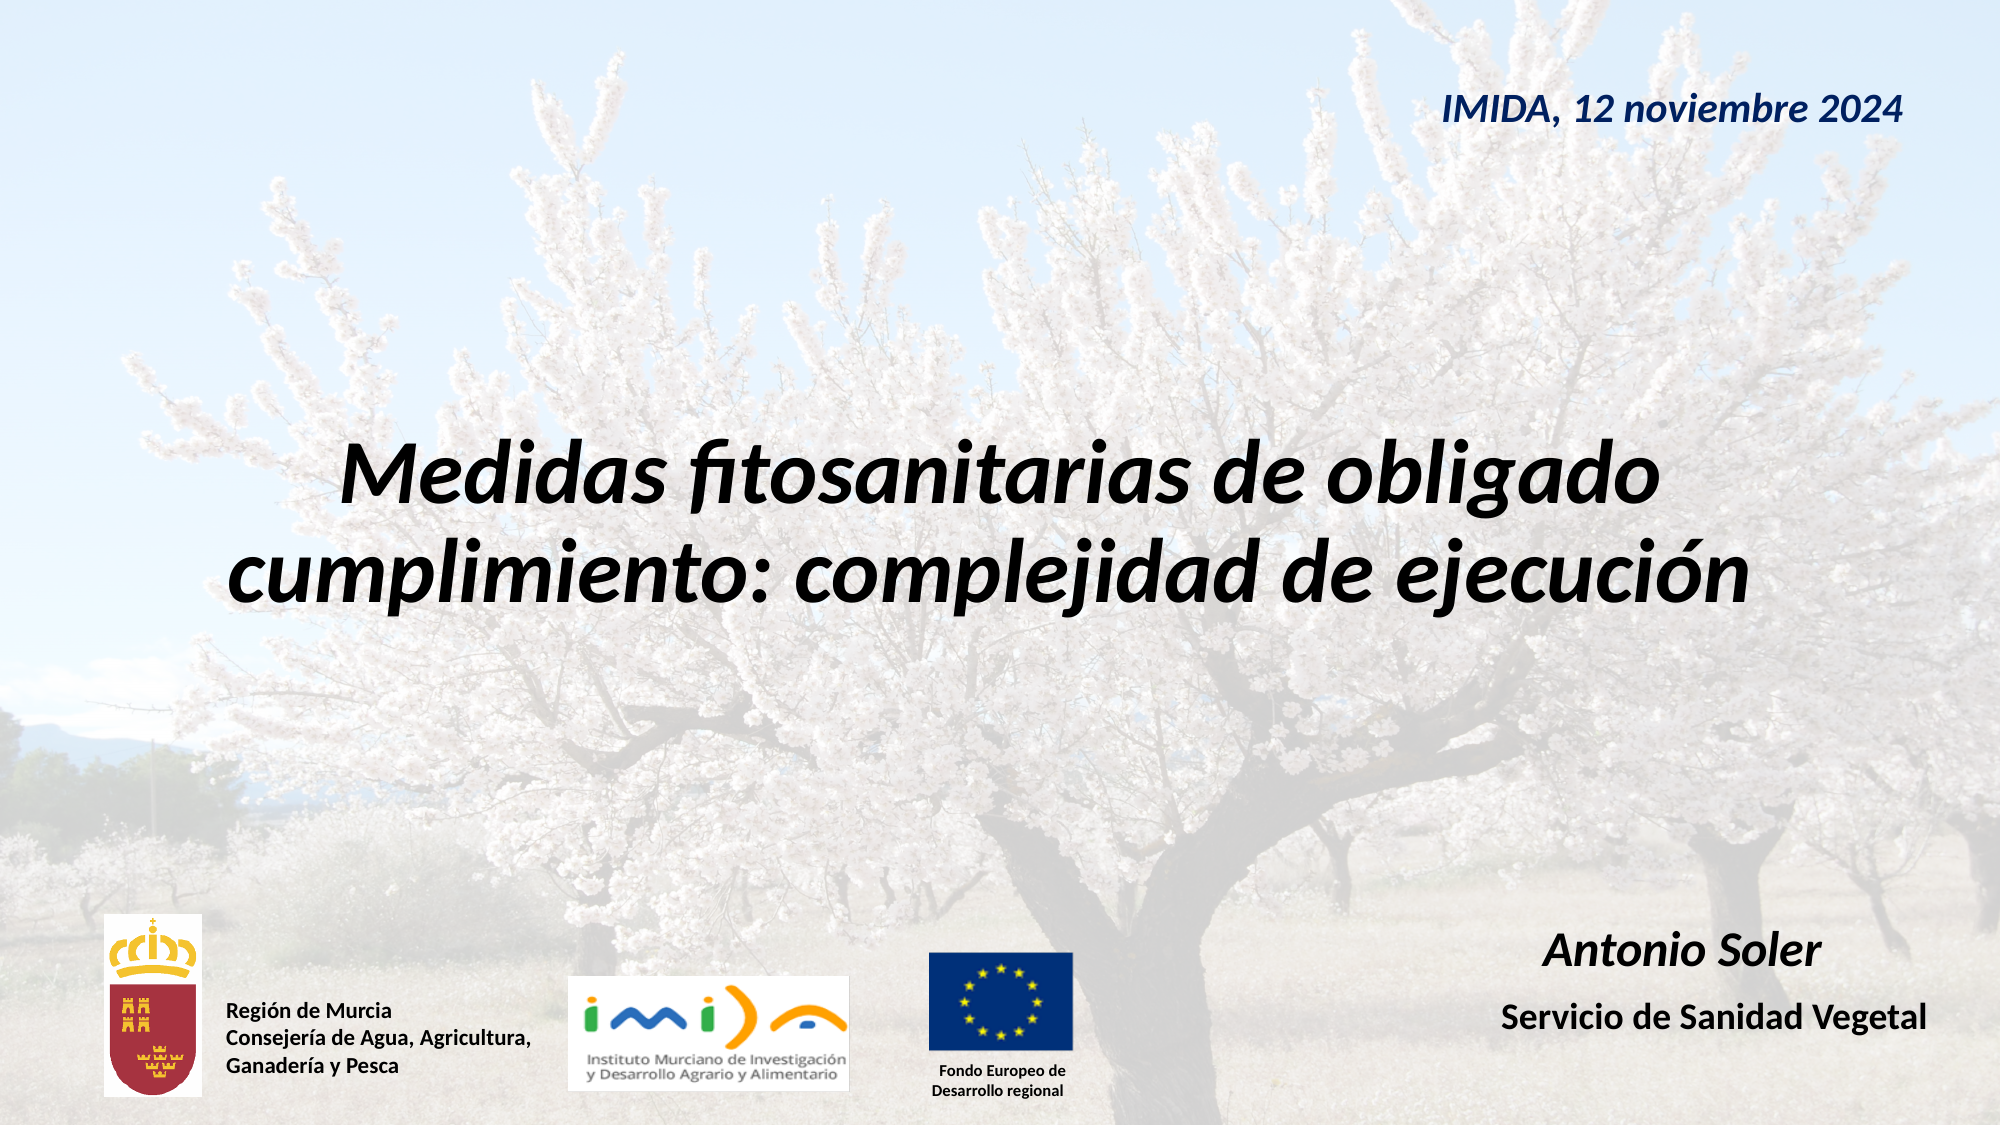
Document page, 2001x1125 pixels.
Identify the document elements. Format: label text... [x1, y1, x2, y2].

picture [104, 914, 202, 1097]
picture [568, 976, 851, 1093]
picture [929, 951, 1079, 1053]
title Medidas fitosanitarias de obligado cumplimiento: complejidad de ejecución [27, 429, 1955, 618]
text_box Servicio de Sanidad Vegetal [1486, 984, 1955, 1045]
text_box Región de Murcia Consejería de Agua, Agricultura, Ganadería y Pesca [211, 988, 559, 1086]
text_box Fondo Europeo de Desarrollo regional [916, 1032, 1086, 1125]
text_box Antonio Soler [1528, 908, 1847, 984]
text_box IMIDA, 12 noviembre 2024 [1319, 73, 1919, 138]
